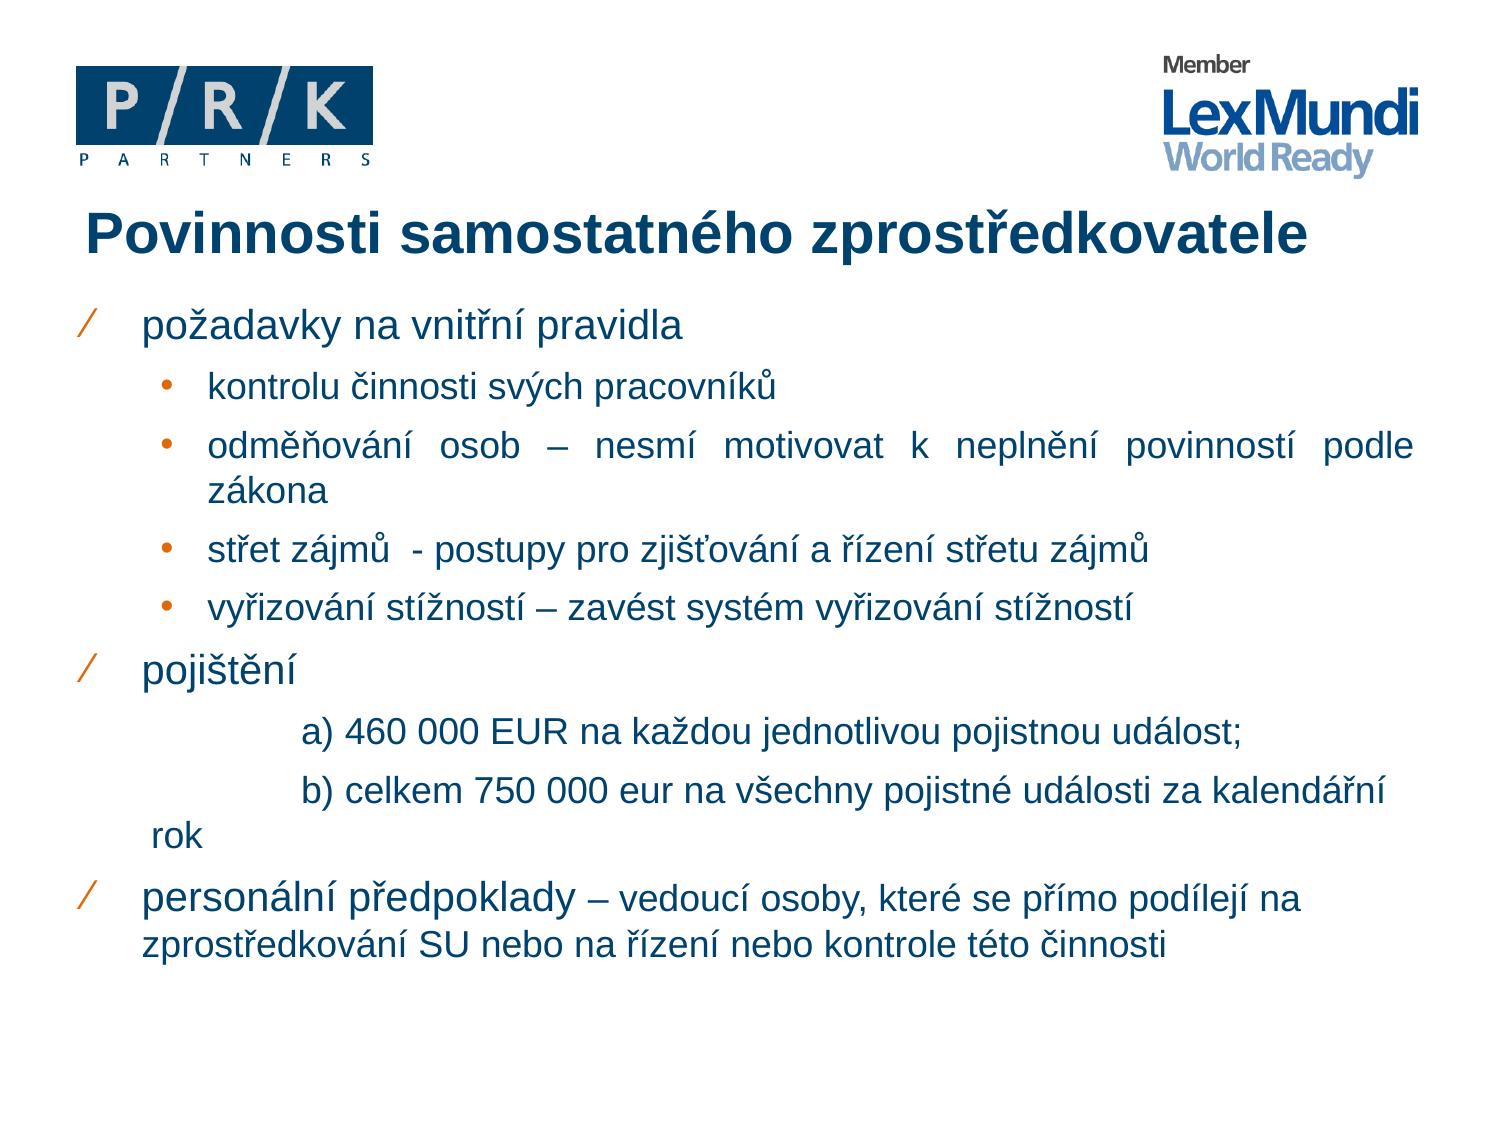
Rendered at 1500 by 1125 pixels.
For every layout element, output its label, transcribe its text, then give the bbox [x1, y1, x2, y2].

title Povinnosti samostatného zprostředkovatele [70, 187, 1466, 280]
list požadavky na vnitřní pravidla kontrolu činnosti svých pracovníků odměňování osob – nesmí motivovat k neplnění povinností podle zákona střet zájmů - postupy pro zjišťování a řízení střetu zájmů vyřizování stížností – zavést systém vyřizování stížností pojištění a) 460 000 EUR na každou jednotlivou pojistnou událost; b) celkem 750 000 eur na všechny pojistné události za kalendářní rok personální předpoklady – vedoucí osoby, které se přímo podílejí na zprostředkování SU nebo na řízení nebo kontrole této činnosti [70, 290, 1430, 1059]
picture [1163, 54, 1418, 179]
picture [76, 66, 373, 169]
